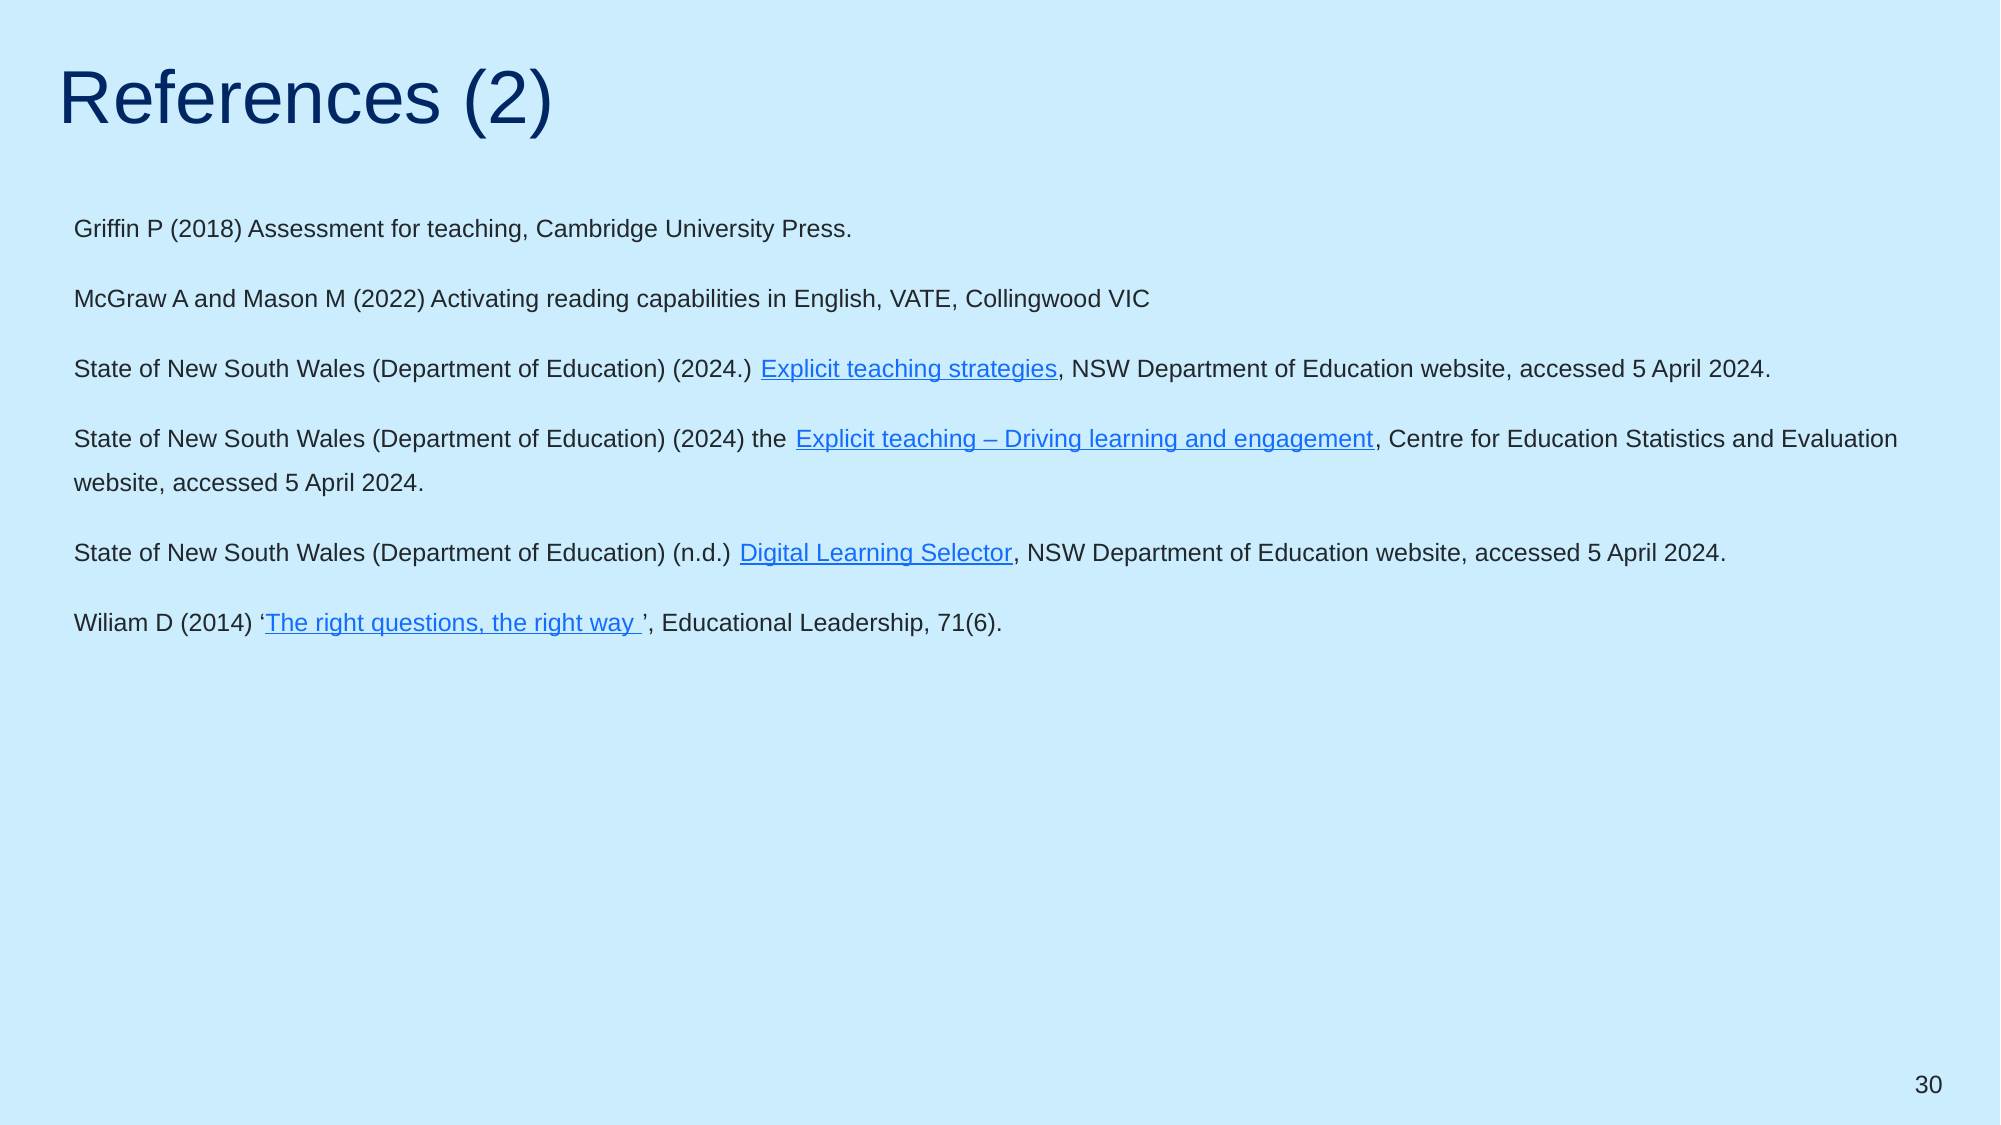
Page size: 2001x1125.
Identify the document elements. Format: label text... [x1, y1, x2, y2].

text_box Griffin P (2018) Assessment for teaching, Cambridge University Press. McGraw A and Mason M (2022) Activating reading capabilities in English, VATE, Collingwood VIC State of New South Wales (Department of Education) (2024.) Explicit teaching strategies, NSW Department of Education website, accessed 5 April 2024. State of New South Wales (Department of Education) (2024) the Explicit teaching – Driving learning and engagement, Centre for Education Statistics and Evaluation website, accessed 5 April 2024. State of New South Wales (Department of Education) (n.d.) Digital Learning Selector, NSW Department of Education website, accessed 5 April 2024. Wiliam D (2014) ‘The right questions, the right way ’, Educational Leadership, 71(6). [58, 190, 1943, 644]
slide_number 30 [1824, 1068, 1943, 1099]
title References (2) [59, 59, 1943, 149]
